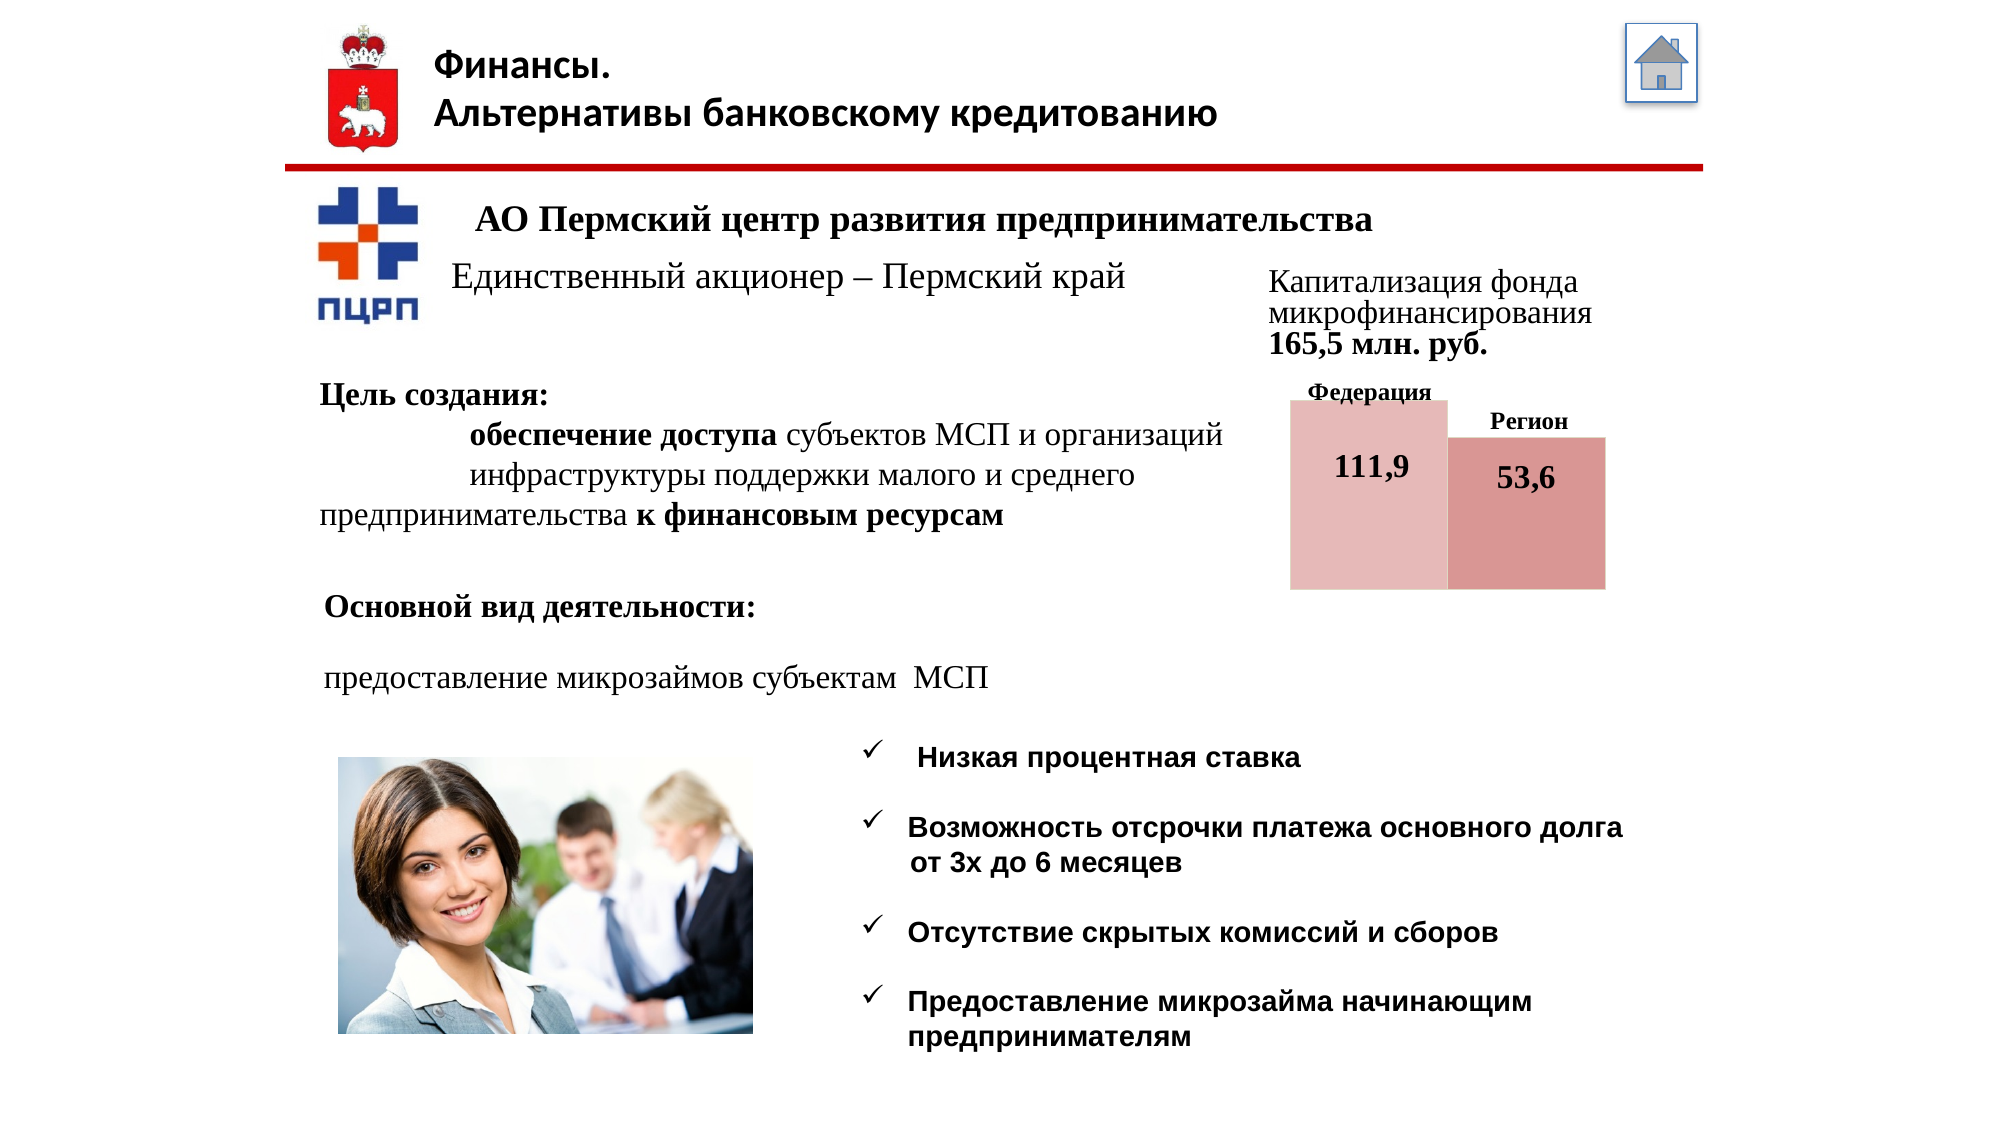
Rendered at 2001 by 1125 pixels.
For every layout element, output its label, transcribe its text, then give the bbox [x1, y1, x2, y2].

text_box Цель создания: обеспечение доступа субъектов МСП и организаций инфраструктуры поддержки малого и среднего предпринимательства к финансовым ресурсам [304, 365, 1311, 540]
text_box Финансы. Альтернативы банковскому кредитованию [418, 31, 1662, 142]
picture [305, 173, 434, 334]
chart [1271, 371, 1633, 602]
text_box Единственный акционер – Пермский край [438, 243, 1311, 304]
text_box [361, 603, 945, 664]
picture [320, 23, 403, 155]
text_box [283, 162, 1705, 174]
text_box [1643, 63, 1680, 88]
text_box Основной вид деятельности: предоставление микрозаймов субъектам МСП [309, 585, 1190, 703]
text_box Капитализация фонда микрофинансирования 165,5 млн. руб. [1253, 260, 1704, 369]
text_box АО Пермский центр развития предпринимательства [460, 186, 1429, 247]
text_box [1625, 23, 1698, 103]
text_box Низкая процентная ставка Возможность отсрочки платежа основного долга от 3х до 6 месяцев Отсутствие скрытых комиссий и сборов Предоставление микрозайма начинающим предпринимателям [846, 721, 1662, 1069]
picture [338, 757, 753, 1034]
